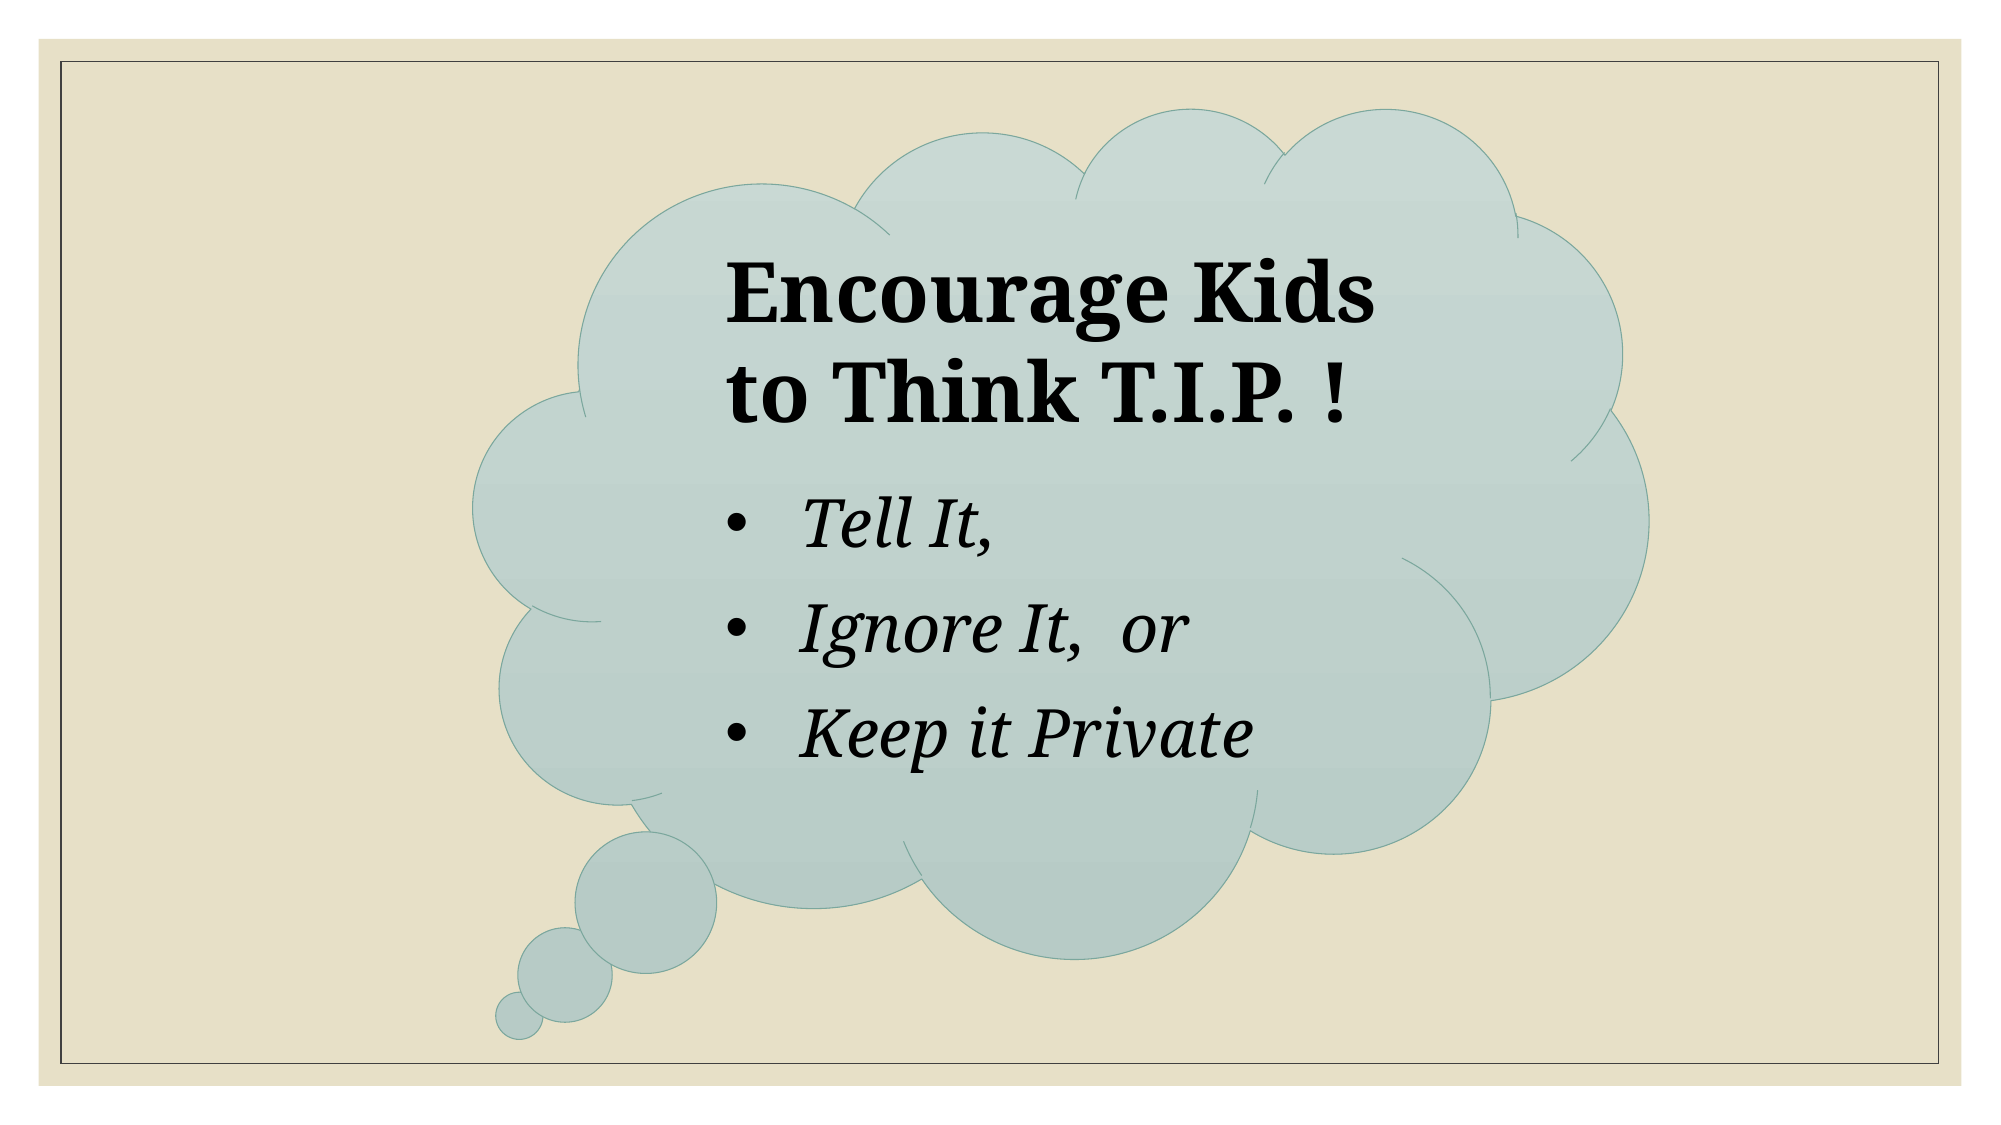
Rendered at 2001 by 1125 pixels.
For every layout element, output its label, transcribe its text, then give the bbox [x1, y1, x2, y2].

text_box Encourage Kids to Think T.I.P. ! Tell It, Ignore It, or Keep it Private [710, 231, 1461, 779]
text_box [472, 108, 1650, 1040]
